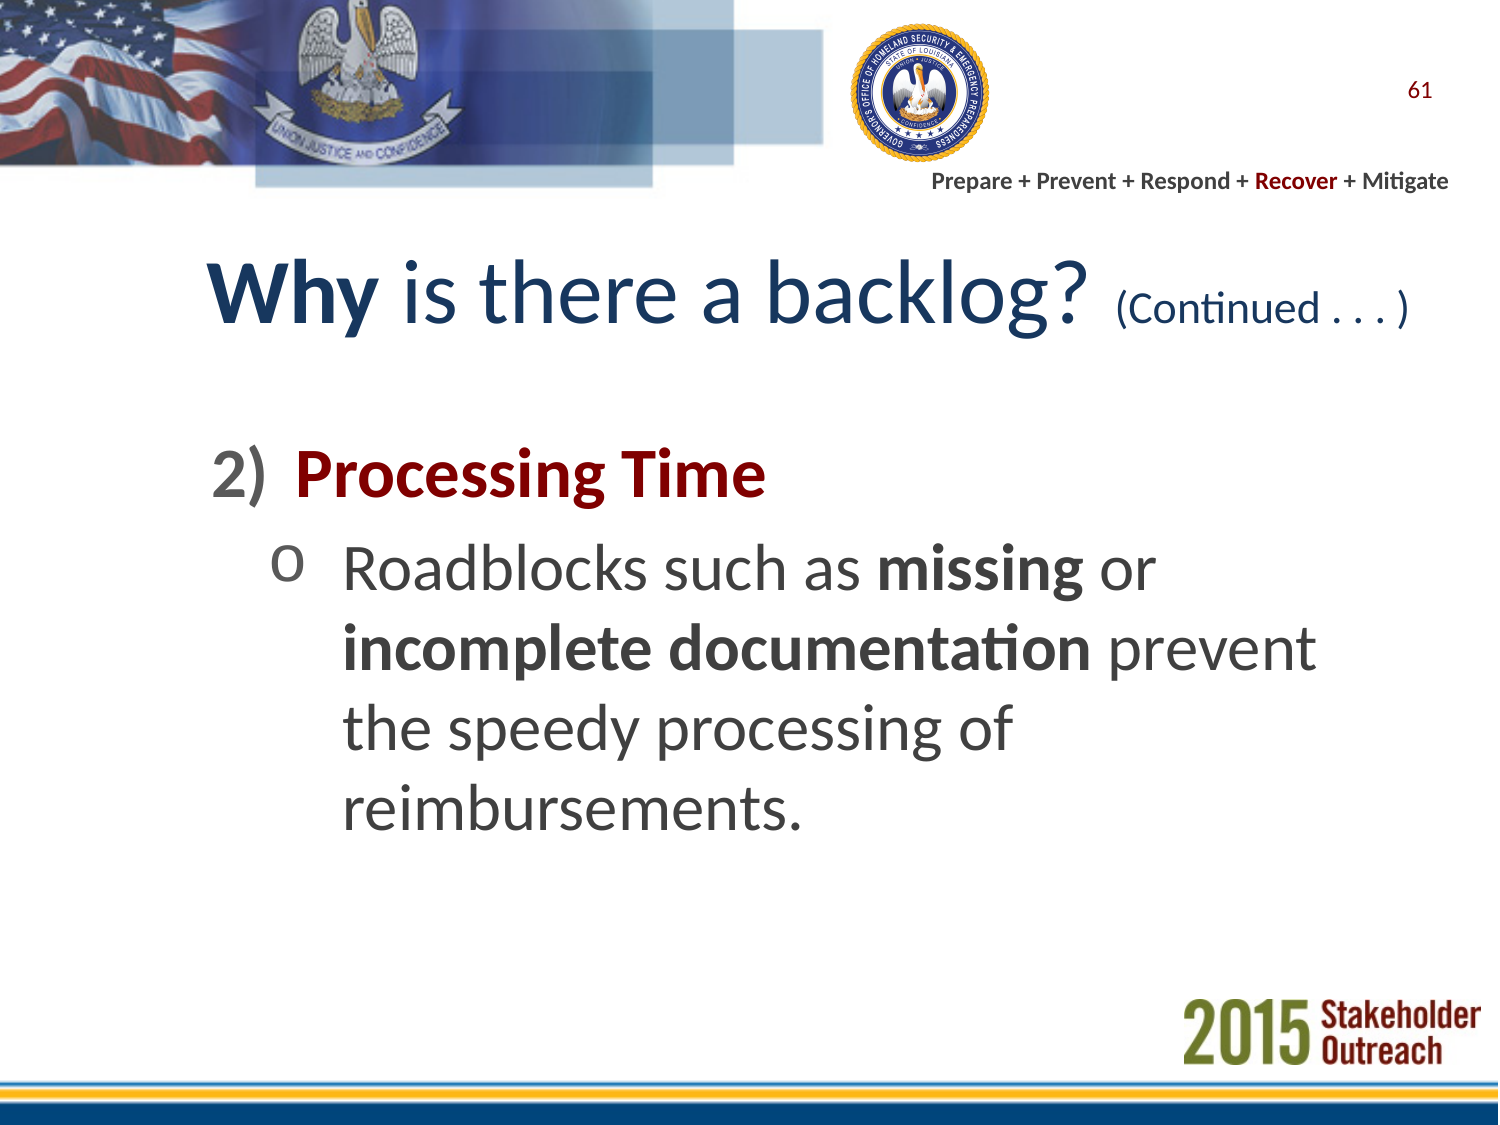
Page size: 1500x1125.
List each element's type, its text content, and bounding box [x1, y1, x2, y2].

picture [0, 0, 1498, 1125]
title Why is there a backlog? (Continued . . . ) [75, 212, 1425, 361]
list Processing Time Roadblocks such as missing or incomplete documentation prevent the speedy processing of reimbursements. [75, 418, 1425, 981]
slide_number 61 [845, 31, 1448, 147]
